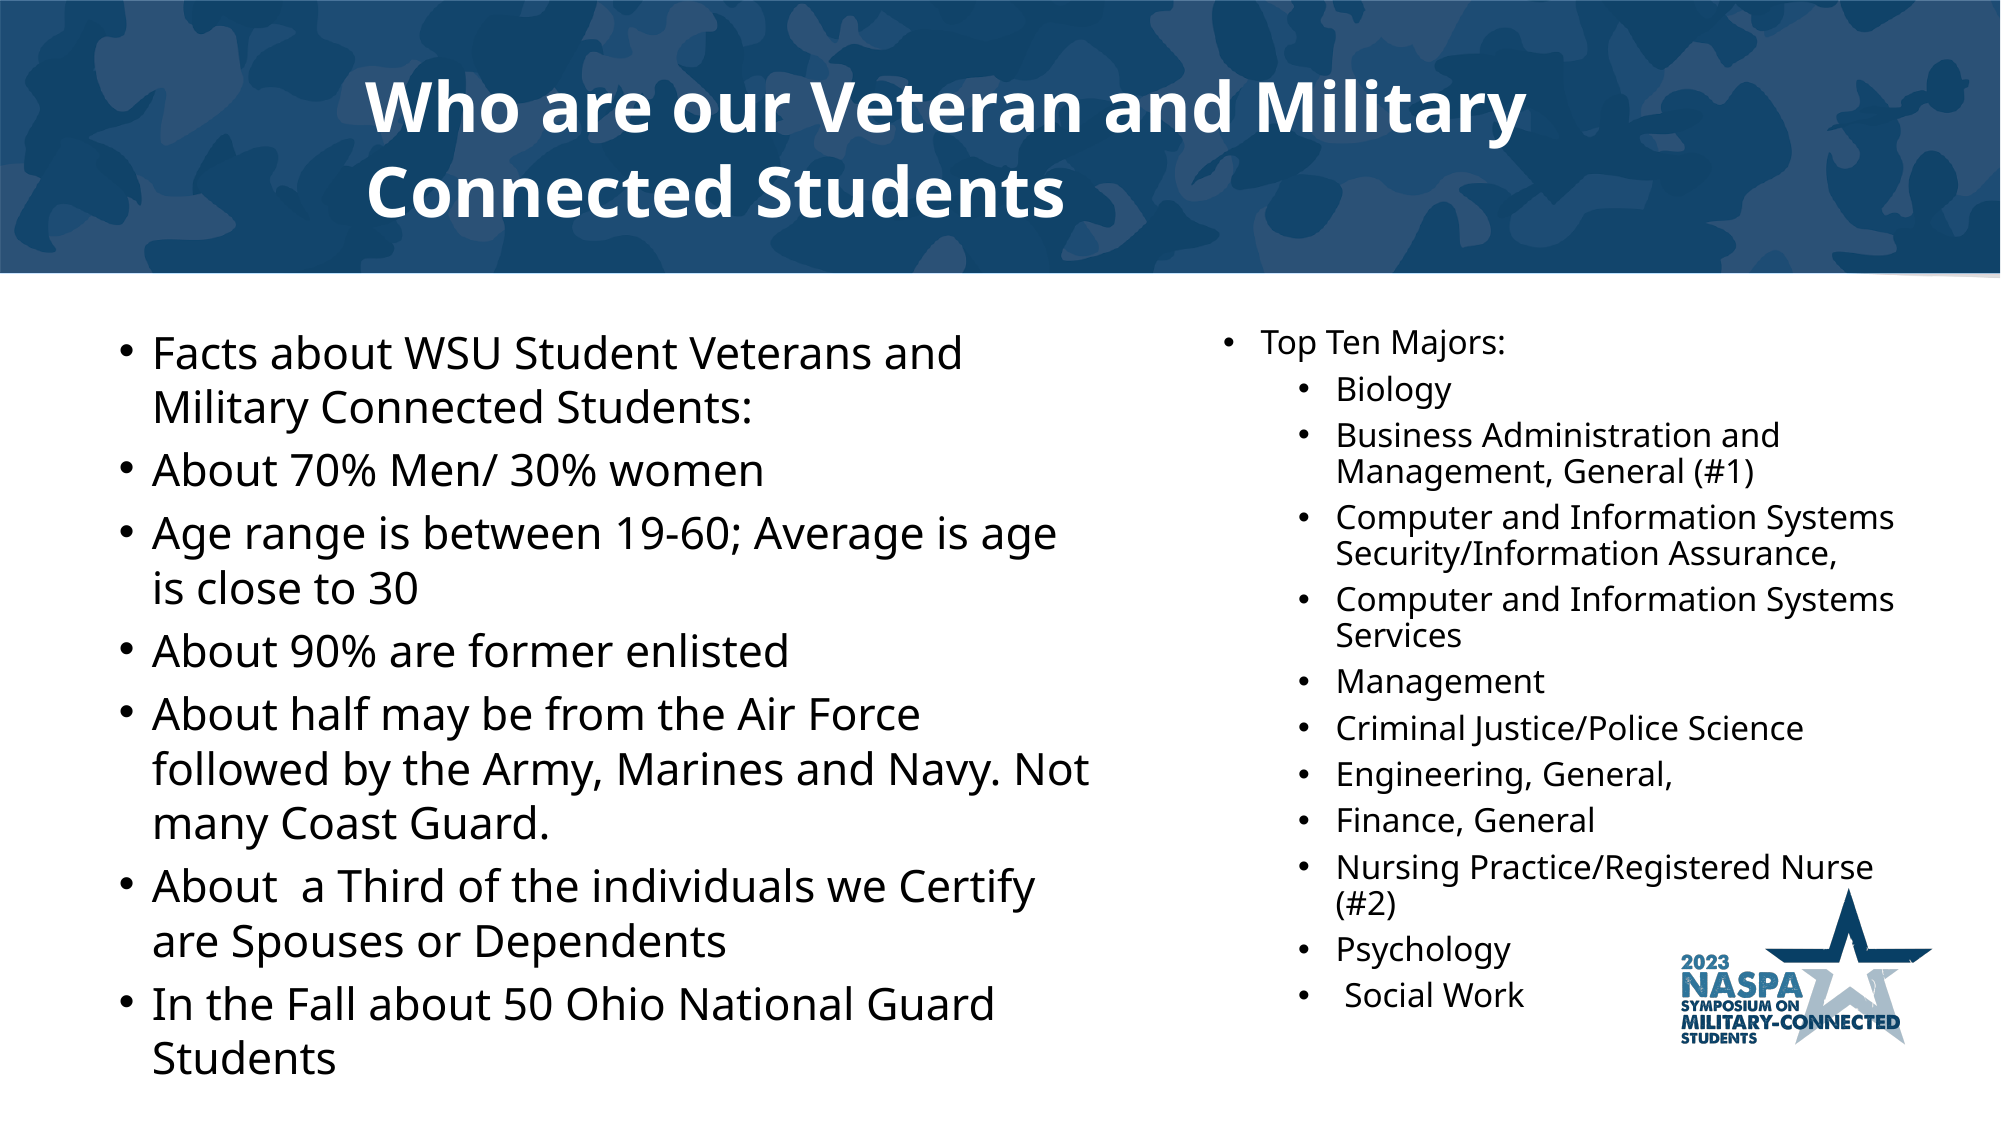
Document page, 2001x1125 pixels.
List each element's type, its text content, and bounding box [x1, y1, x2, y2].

list Facts about WSU Student Veterans and Military Connected Students: About 70% Men/ 30% women Age range is between 19-60; Average is age is close to 30 About 90% are former enlisted About half may be from the Air Force followed by the Army, Marines and Navy. Not many Coast Guard. About a Third of the individuals we Certify are Spouses or Dependents In the Fall about 50 Ohio National Guard Students [103, 318, 1113, 1097]
list Top Ten Majors: Biology Business Administration and Management, General (#1) Computer and Information Systems Security/Information Assurance, Computer and Information Systems Services Management Criminal Justice/Police Science Engineering, General, Finance, General Nursing Practice/Registered Nurse (#2) Psychology Social Work [1208, 318, 1941, 890]
title Who are our Veteran and Military Connected Students [350, 55, 1701, 244]
picture [0, 0, 2001, 1125]
